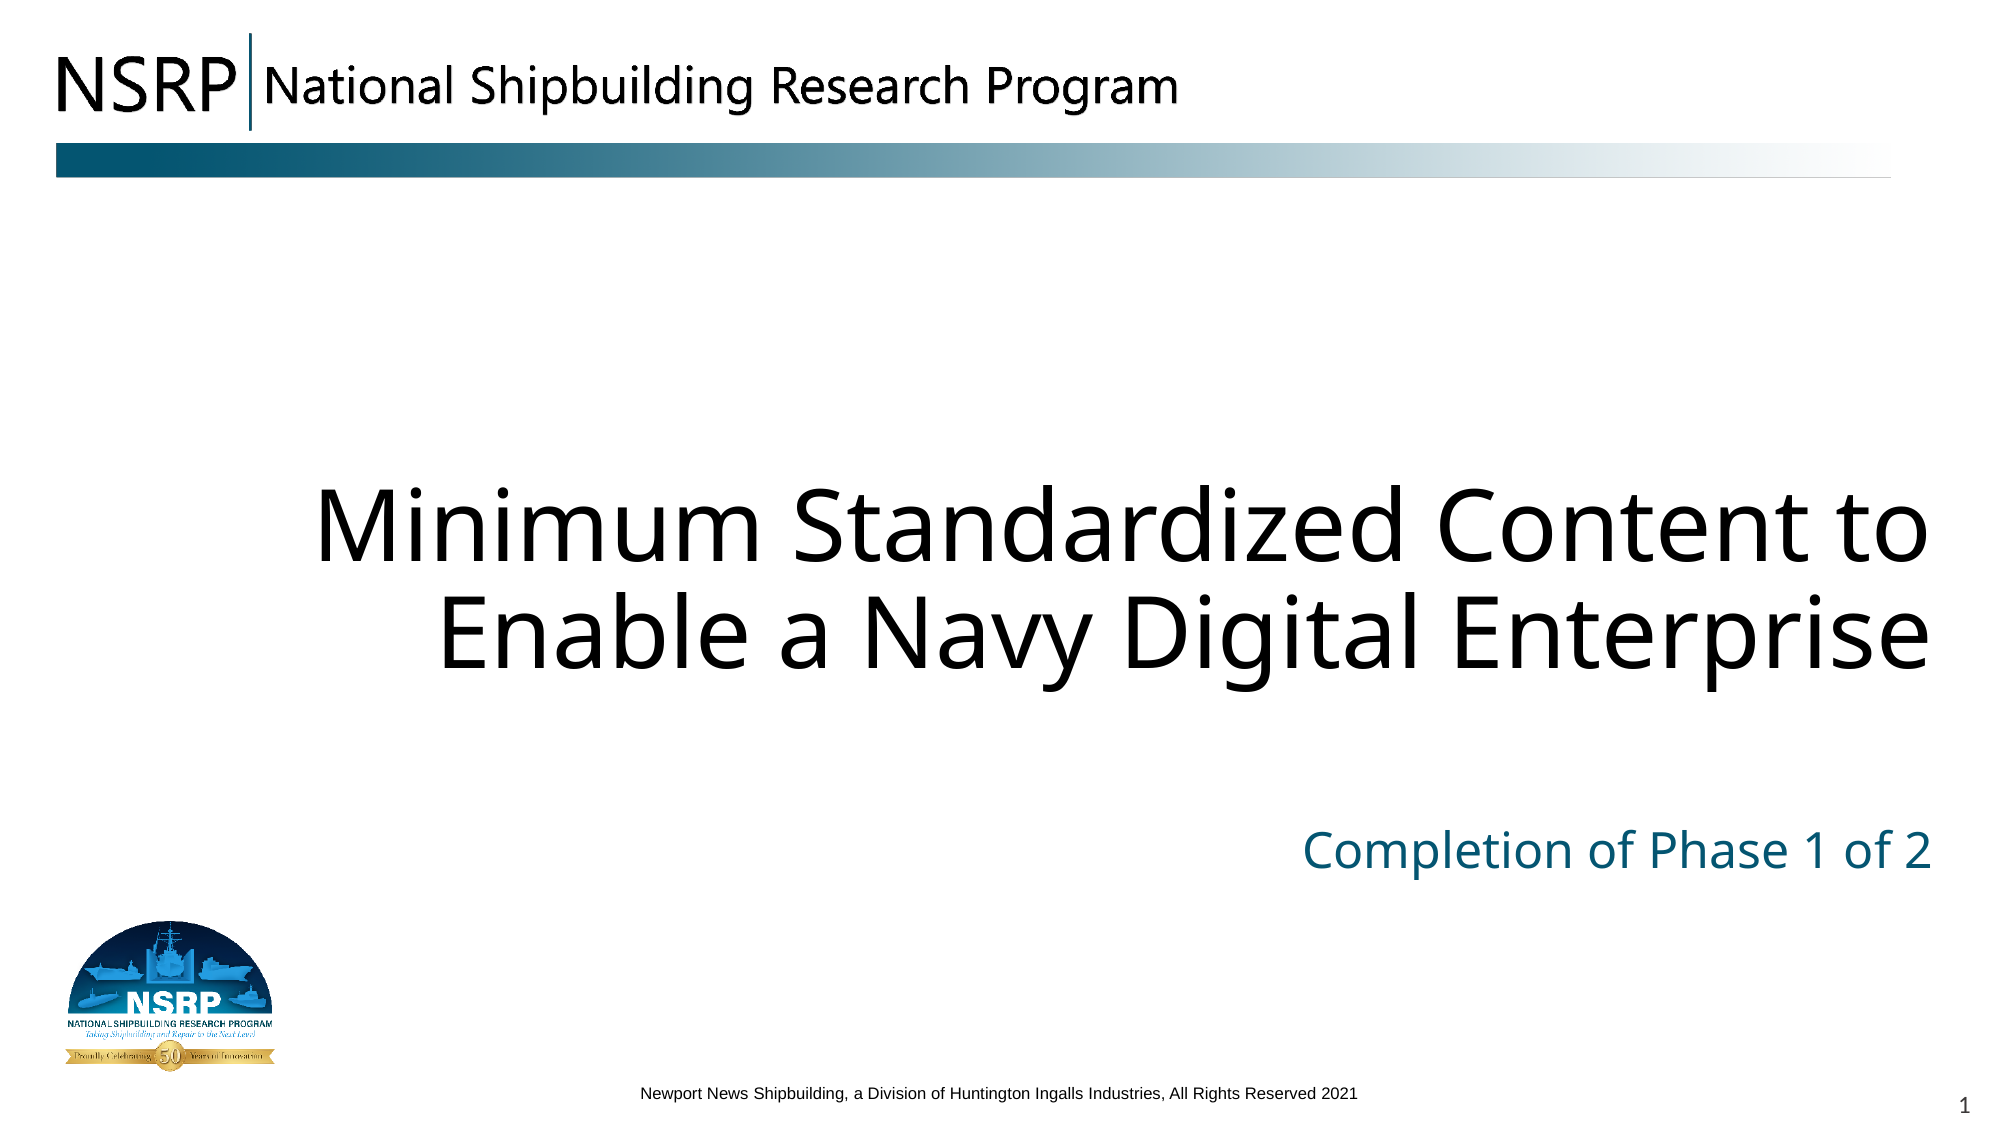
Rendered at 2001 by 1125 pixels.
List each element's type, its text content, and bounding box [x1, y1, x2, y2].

text_box Newport News Shipbuilding, a Division of Huntington Ingalls Industries, All Rights Reserved 2021 [618, 1070, 1382, 1116]
slide_number 1 [1535, 1073, 1986, 1125]
subtitle Completion of Phase 1 of 2 [361, 818, 1949, 918]
title Minimum Standardized Content to Enable a Navy Digital Enterprise [295, 426, 1949, 818]
picture [63, 917, 278, 1074]
picture [0, 0, 1983, 285]
